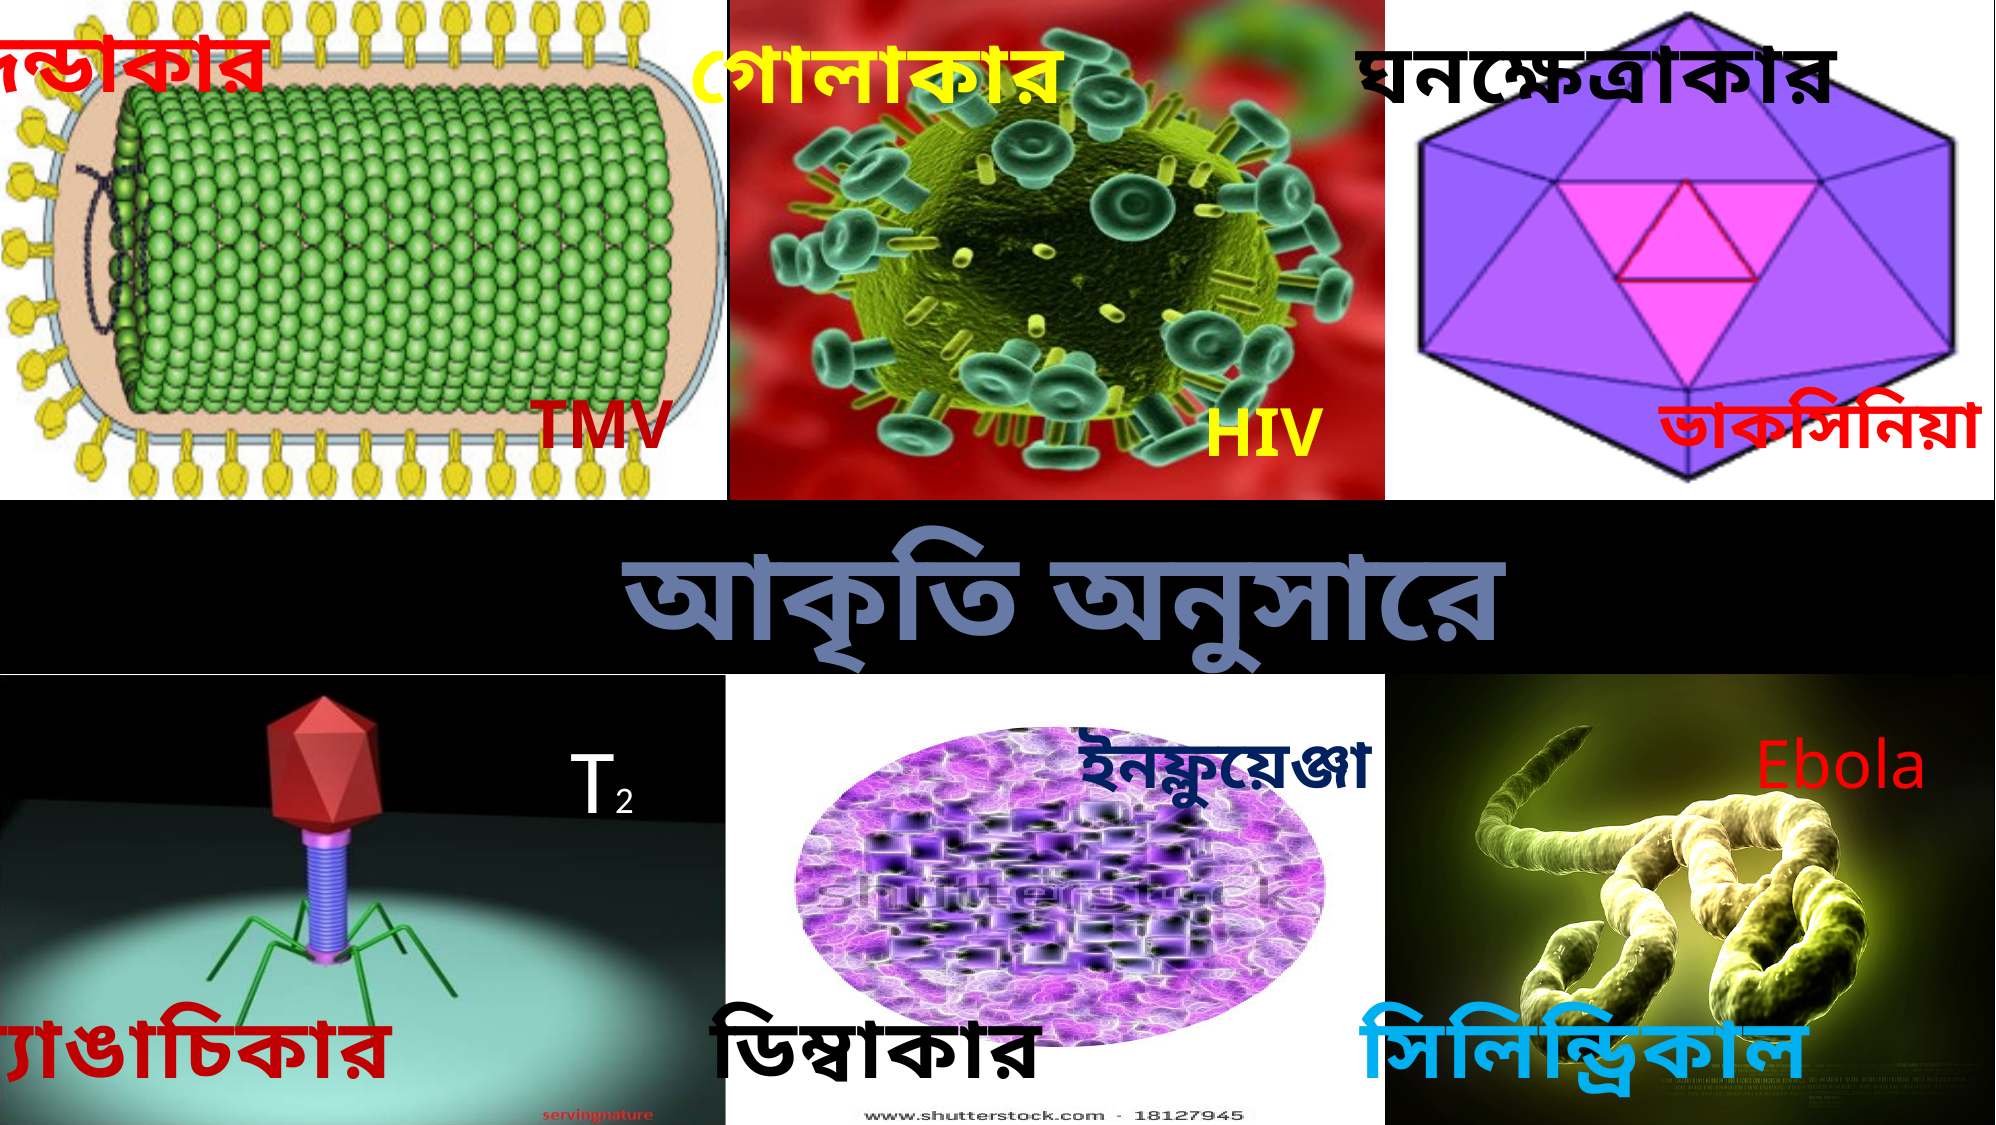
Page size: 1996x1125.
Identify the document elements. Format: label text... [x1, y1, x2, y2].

picture [730, 0, 1995, 501]
text_box আকৃতি অনুসারে [609, 509, 1521, 673]
picture [0, 0, 727, 501]
picture [0, 674, 1995, 1125]
